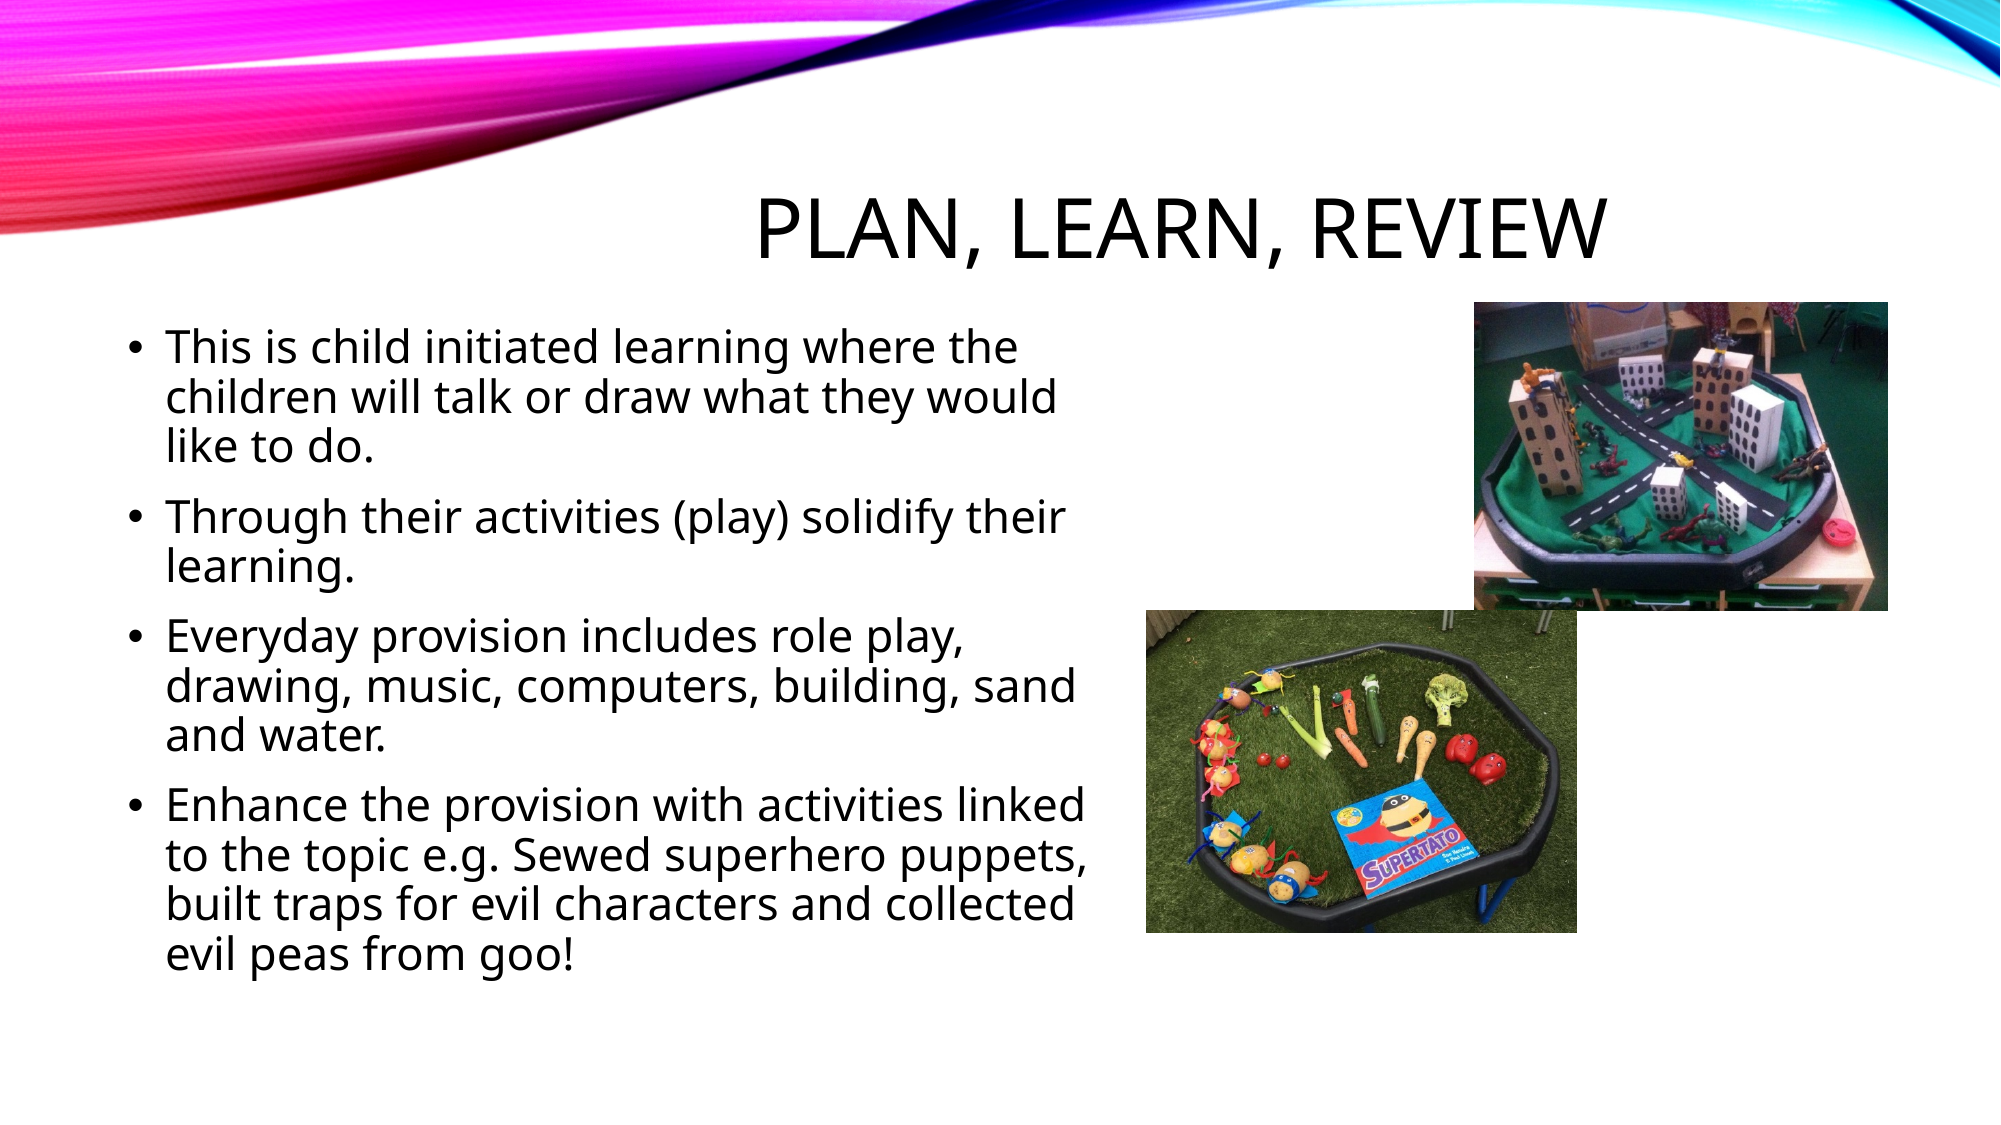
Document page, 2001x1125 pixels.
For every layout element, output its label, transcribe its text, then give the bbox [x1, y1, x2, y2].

picture [1146, 301, 1888, 934]
picture [1910, 0, 2000, 45]
list This is child initiated learning where the children will talk or draw what they would like to do. Through their activities (play) solidify their learning. Everyday provision includes role play, drawing, music, computers, building, sand and water. Enhance the provision with activities linked to the topic e.g. Sewed superhero puppets, built traps for evil characters and collected evil peas from goo! [112, 316, 1147, 1021]
picture [1890, 0, 2000, 75]
picture [0, 0, 2000, 237]
title Plan, Learn, review [474, 125, 1888, 338]
